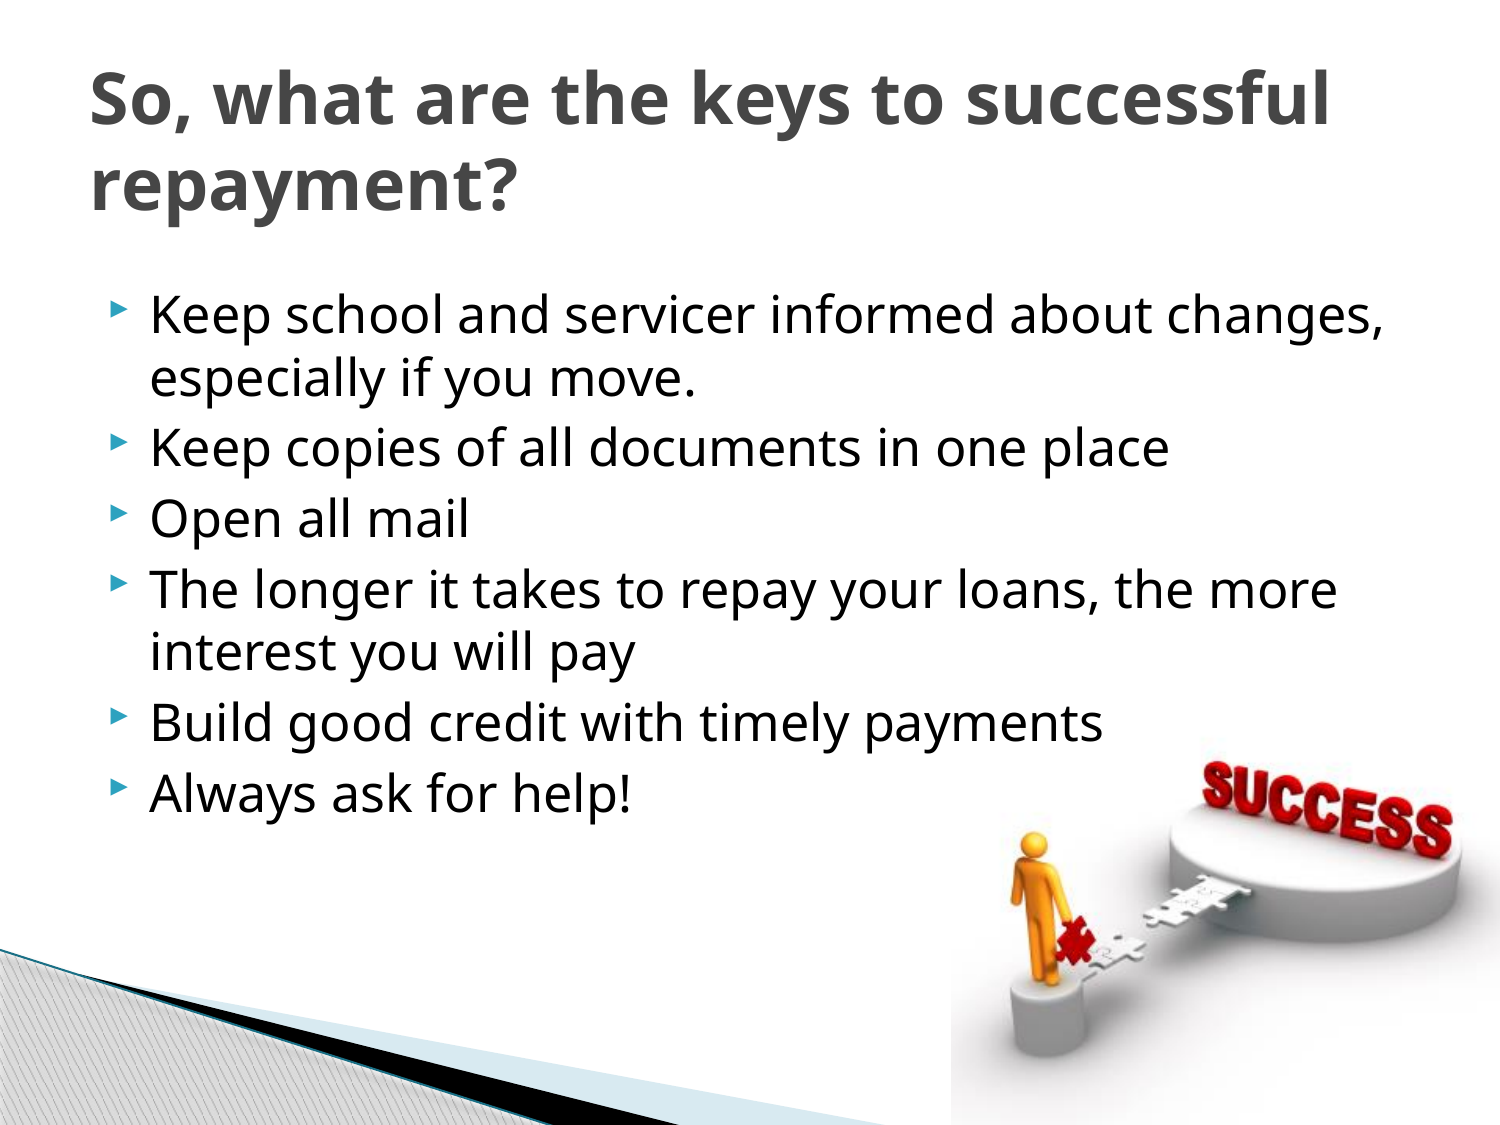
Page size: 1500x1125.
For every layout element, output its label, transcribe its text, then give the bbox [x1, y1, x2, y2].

picture [951, 712, 1500, 1125]
title So, what are the keys to successful repayment? [75, 45, 1425, 233]
list Keep school and servicer informed about changes, especially if you move. Keep copies of all documents in one place Open all mail The longer it takes to repay your loans, the more interest you will pay Build good credit with timely payments Always ask for help! [75, 274, 1425, 986]
